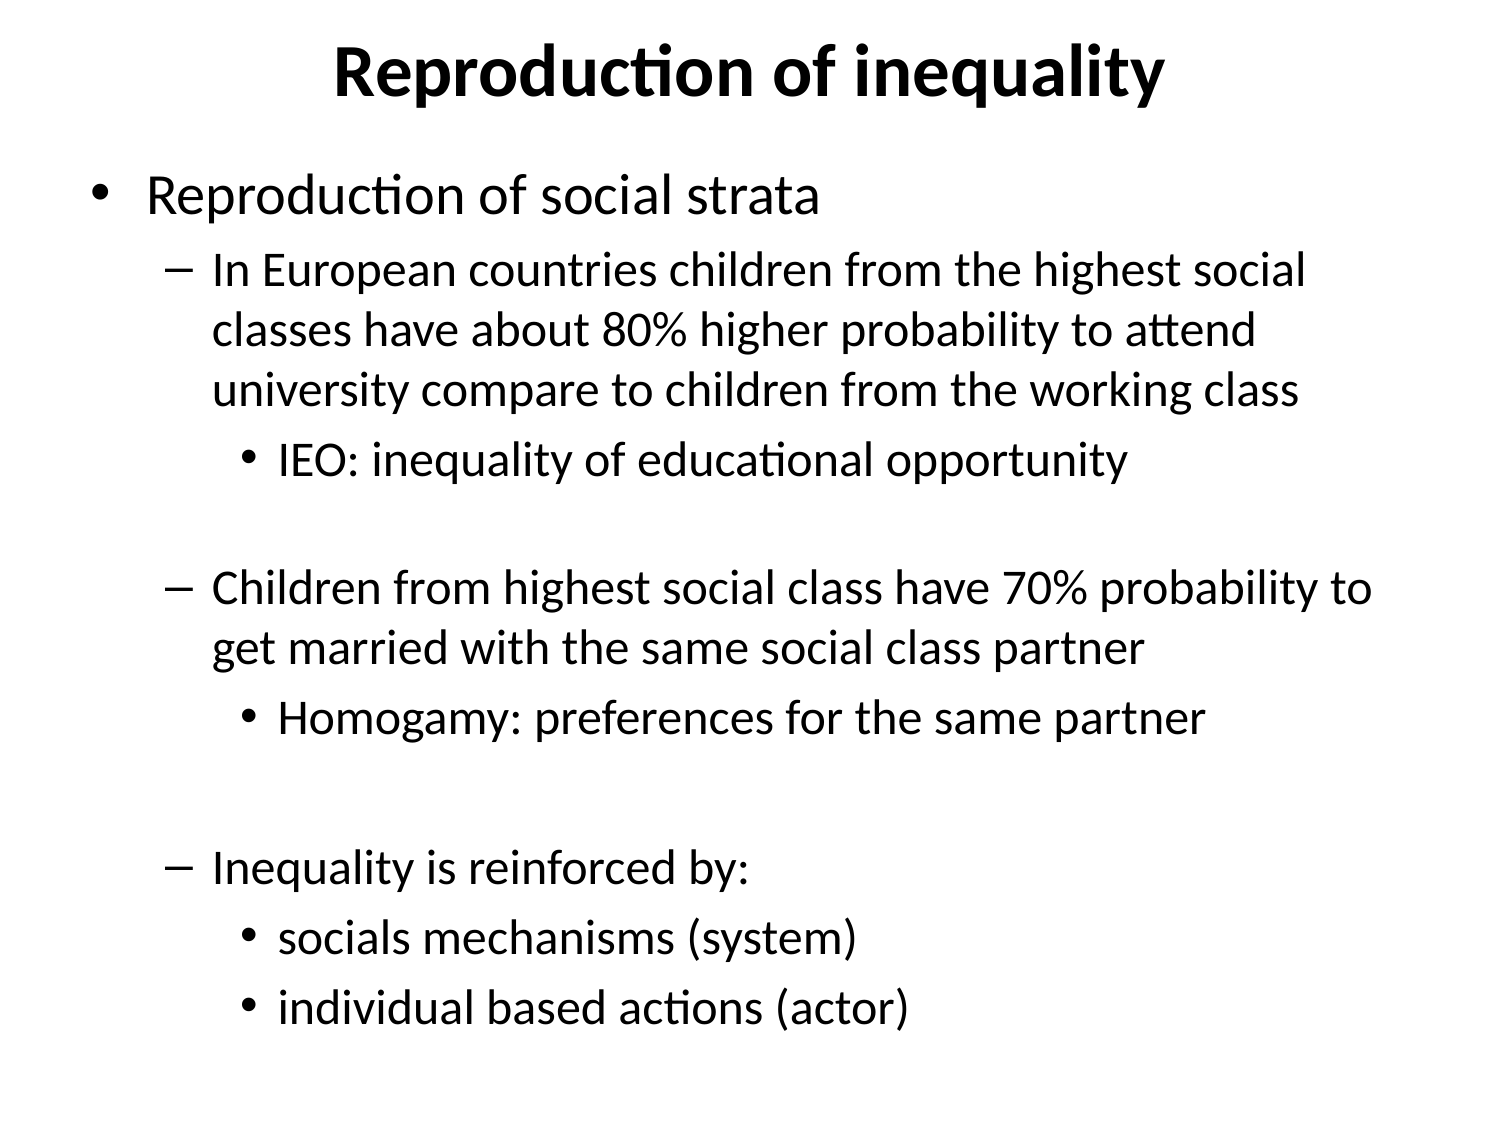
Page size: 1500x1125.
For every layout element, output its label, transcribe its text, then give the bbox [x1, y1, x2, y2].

title Reproduction of inequality [0, 7, 1500, 126]
list Reproduction of social strata In European countries children from the highest social classes have about 80% higher probability to attend university compare to children from the working class IEO: inequality of educational opportunity Children from highest social class have 70% probability to get married with the same social class partner Homogamy: preferences for the same partner Inequality is reinforced by: socials mechanisms (system) individual based actions (actor) [75, 149, 1425, 1059]
